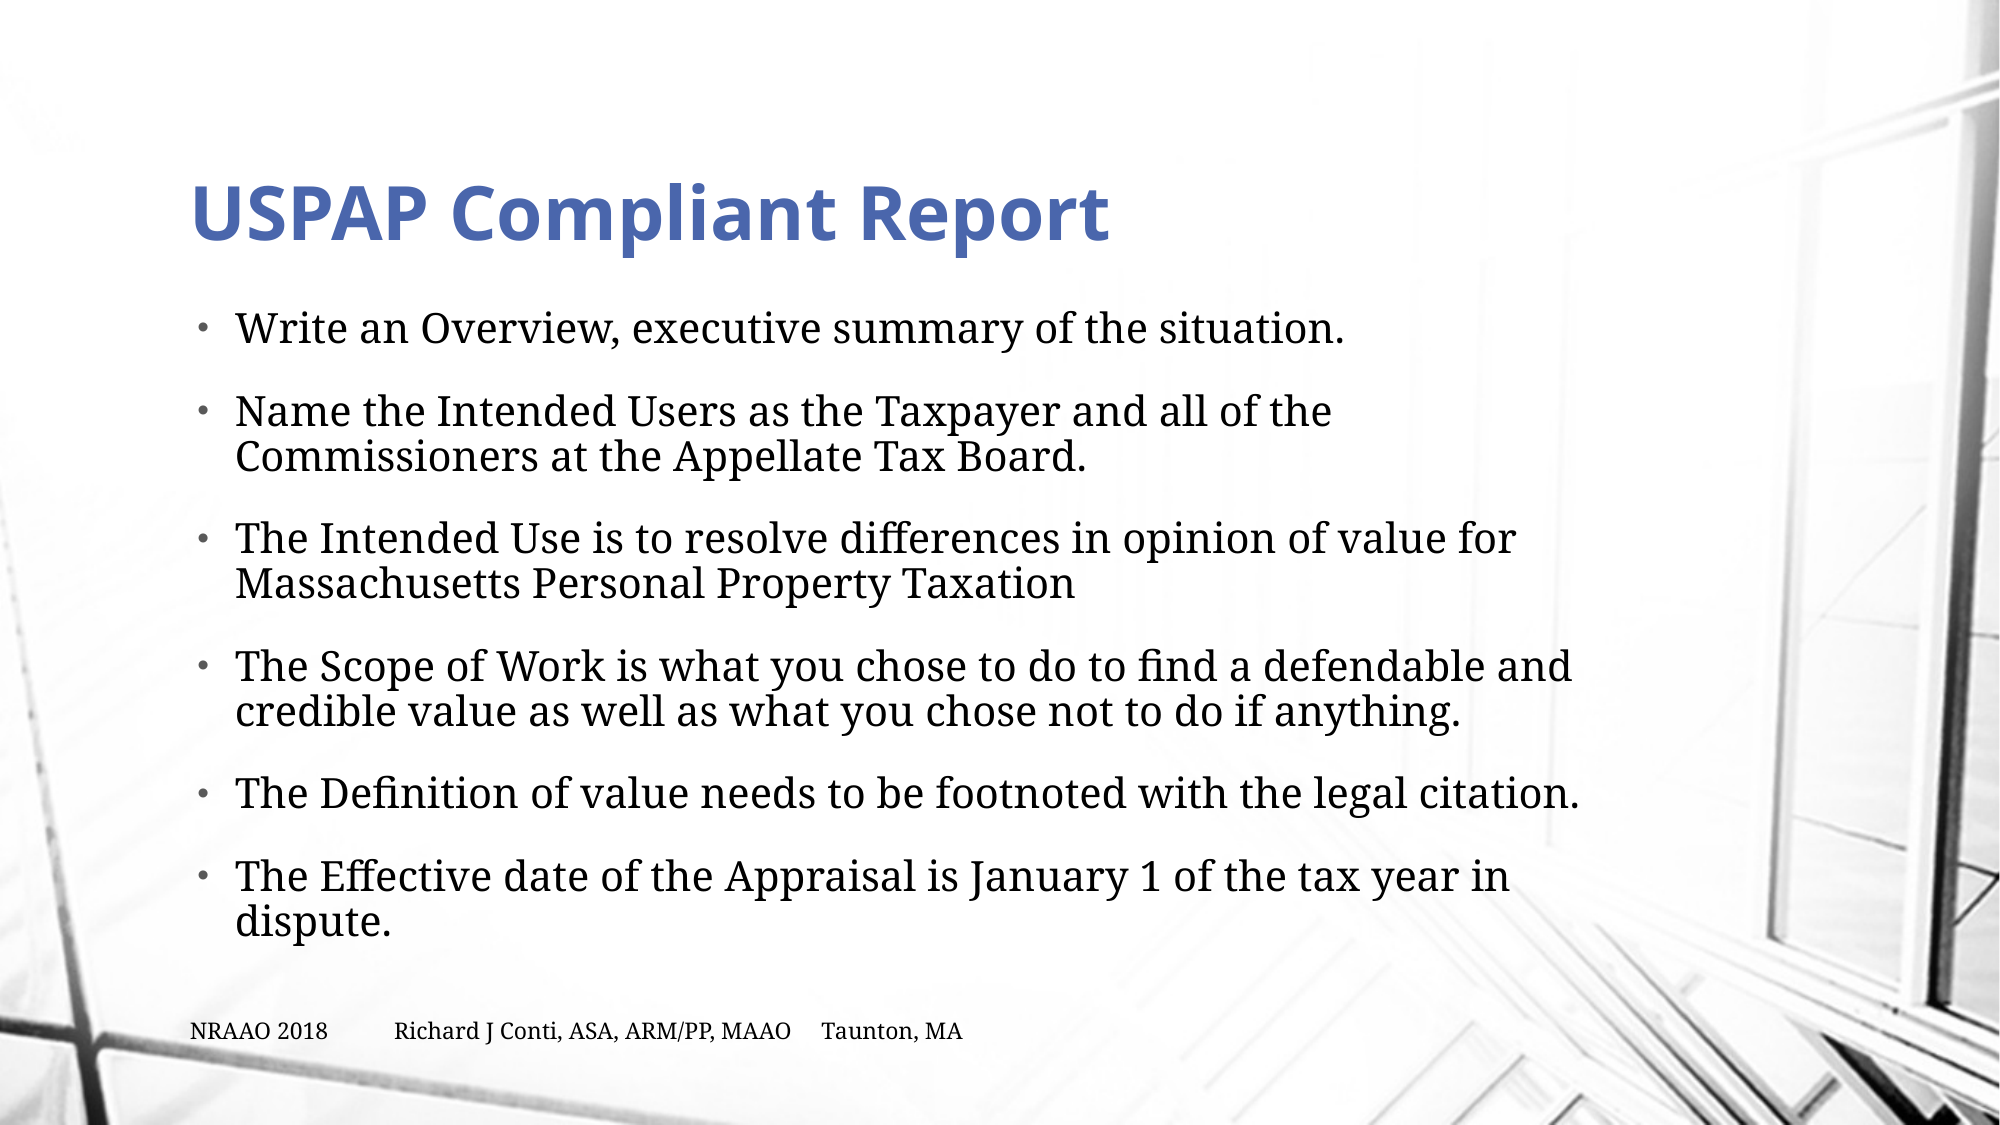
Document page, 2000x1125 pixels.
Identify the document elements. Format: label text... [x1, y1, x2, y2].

footer NRAAO 2018 Richard J Conti, ASA, ARM/PP, MAAO Taunton, MA [174, 1009, 1103, 1055]
picture [0, 0, 2000, 1125]
list Write an Overview, executive summary of the situation. Name the Intended Users as the Taxpayer and all of the Commissioners at the Appellate Tax Board. The Intended Use is to resolve differences in opinion of value for Massachusetts Personal Property Taxation The Scope of Work is what you chose to do to find a defendable and credible value as well as what you chose not to do if anything. The Definition of value needs to be footnoted with the legal citation. The Effective date of the Appraisal is January 1 of the tax year in dispute. [174, 299, 1600, 988]
title USPAP Compliant Report [174, 87, 1600, 263]
